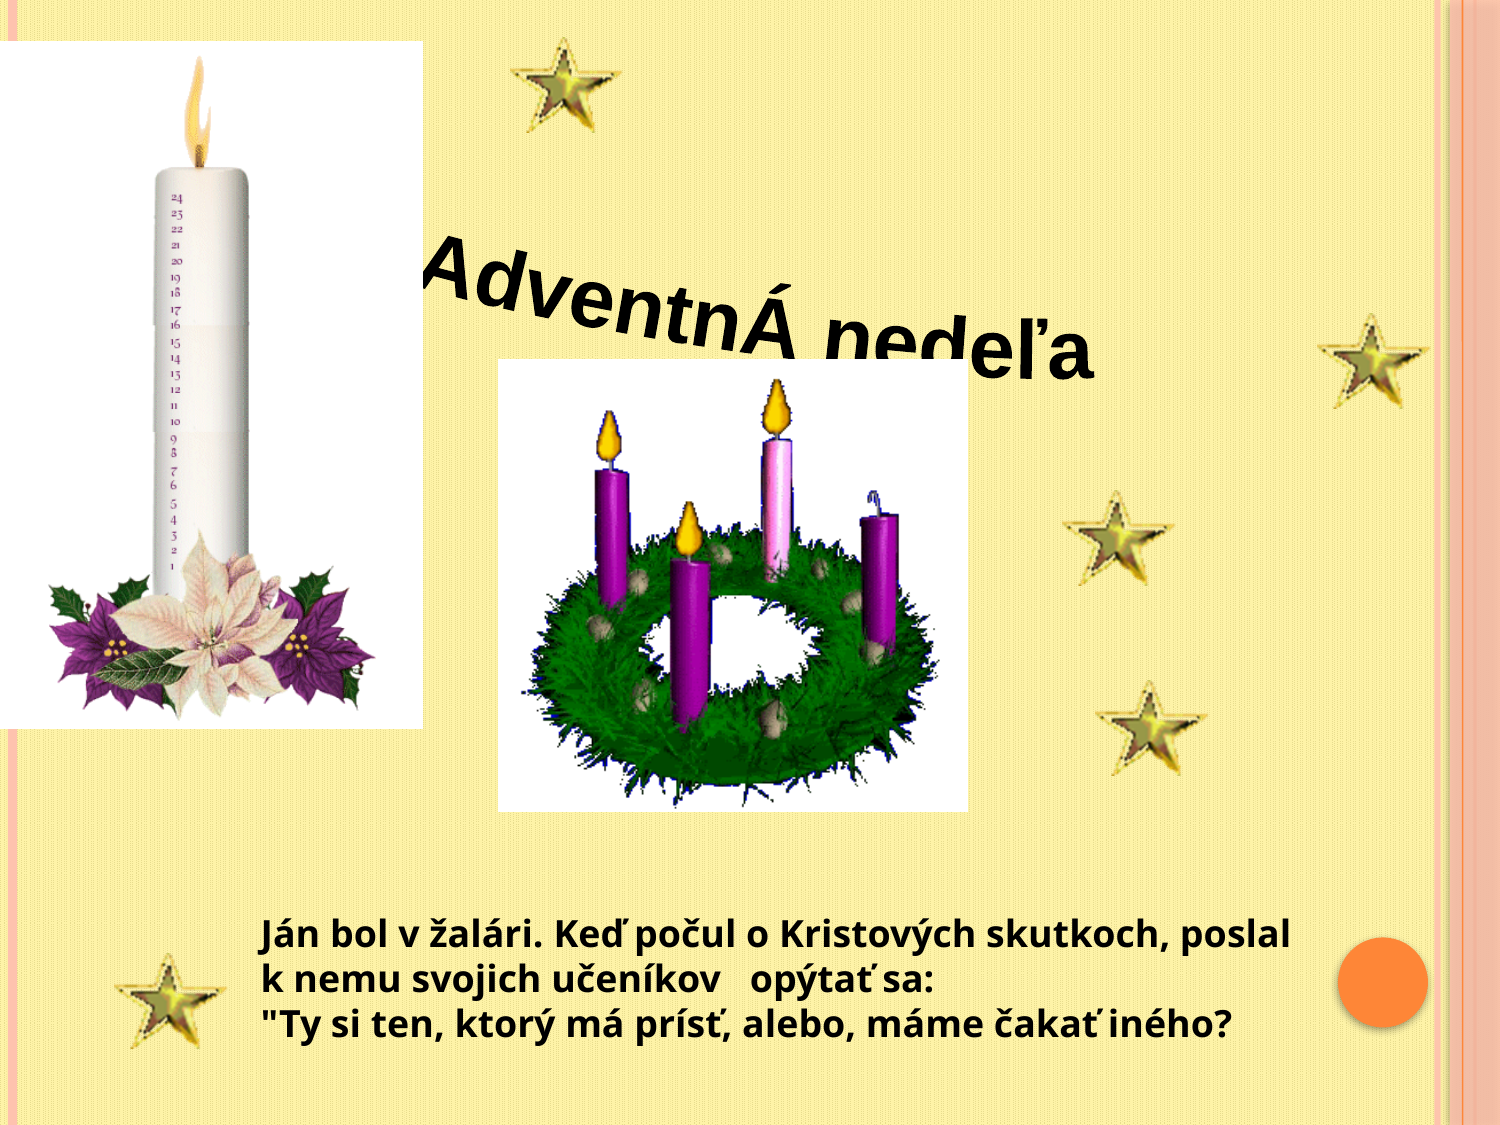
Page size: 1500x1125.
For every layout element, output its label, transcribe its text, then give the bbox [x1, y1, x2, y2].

picture [1095, 680, 1213, 777]
picture [1317, 313, 1435, 410]
text_box Ján bol v žalári. Keď počul o Kristových skutkoch, poslal k nemu svojich učeníkov opýtať sa: "Ty si ten, ktorý má prísť, alebo, máme čakať iného? [245, 902, 1337, 1098]
picture [509, 36, 627, 133]
picture [113, 952, 231, 1049]
picture [498, 359, 968, 812]
picture [1061, 490, 1179, 587]
picture [0, 40, 424, 729]
